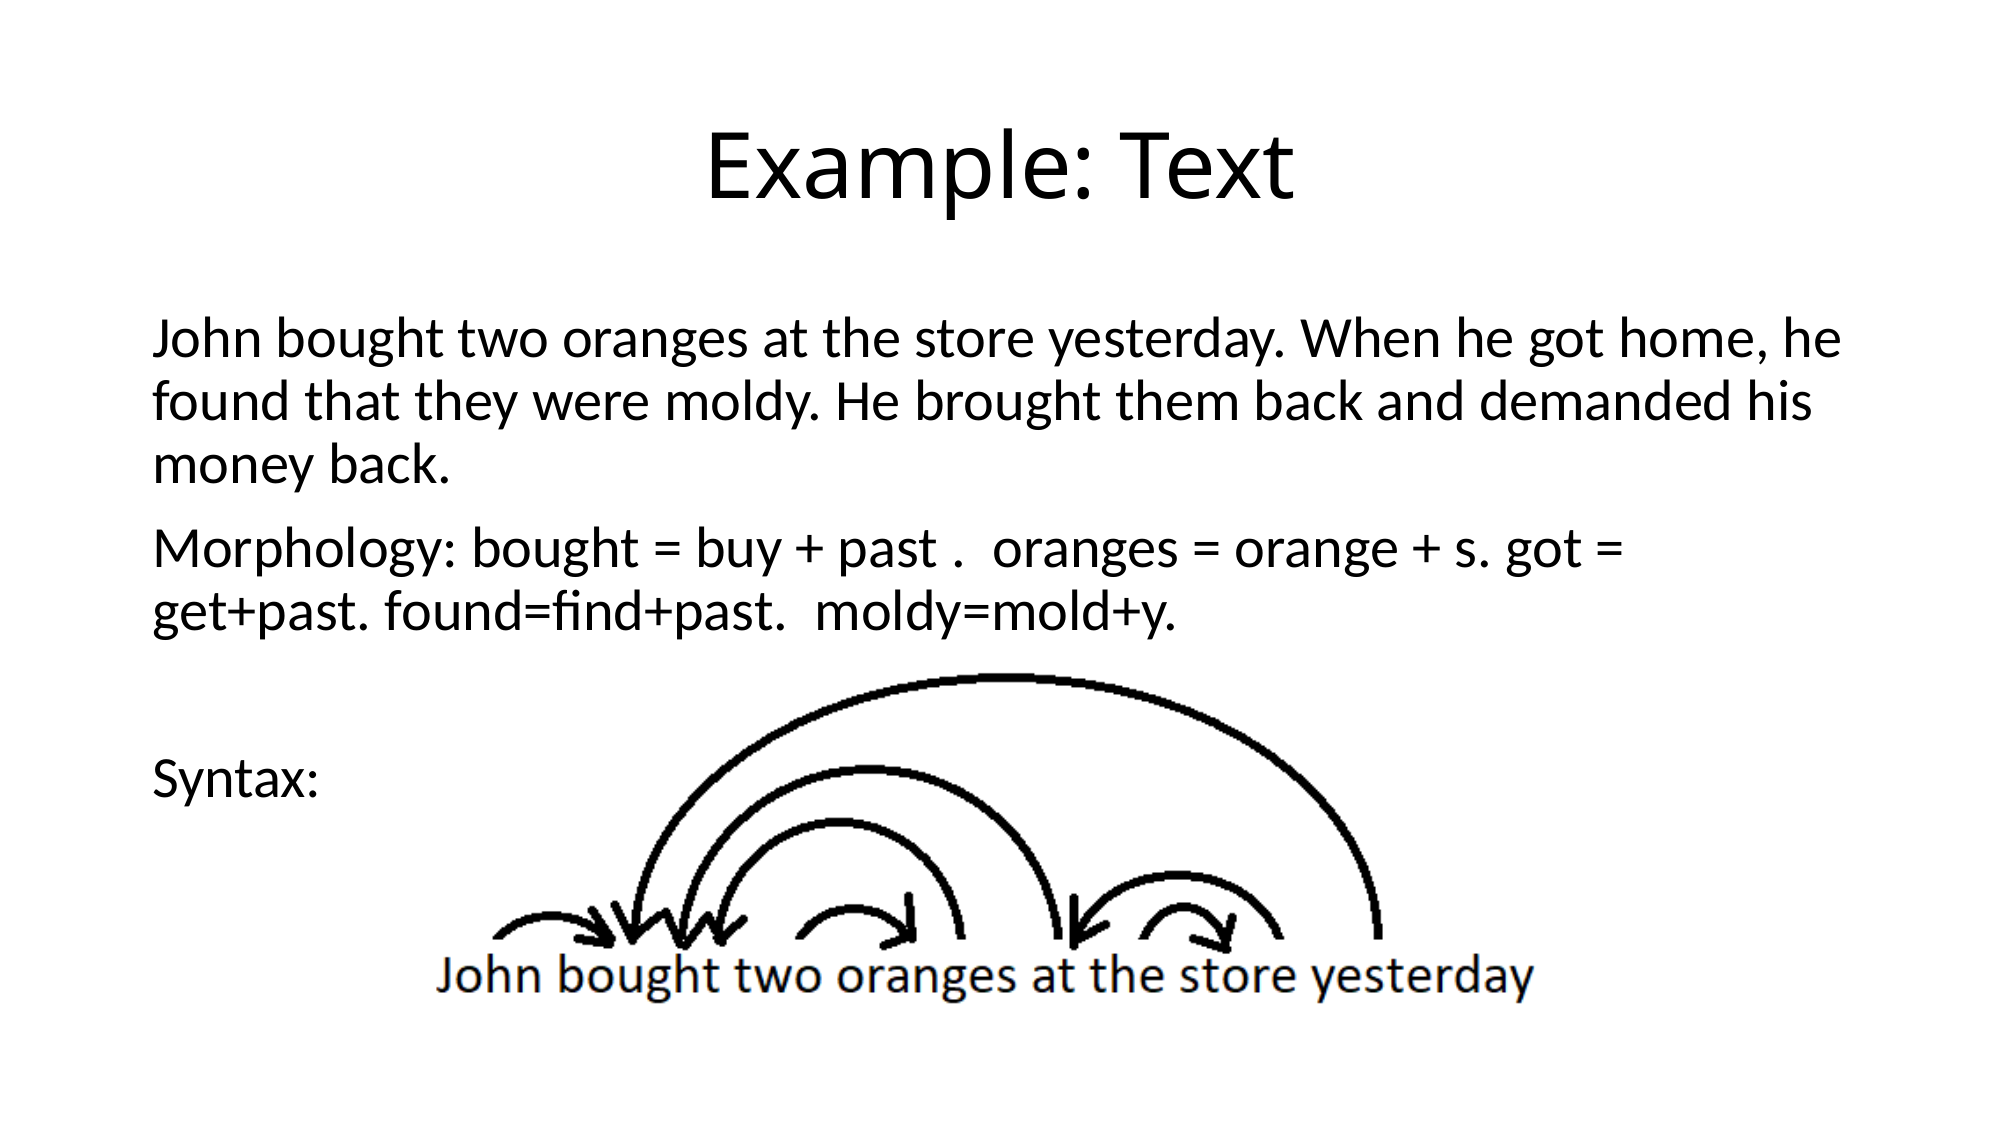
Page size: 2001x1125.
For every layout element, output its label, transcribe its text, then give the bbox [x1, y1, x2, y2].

picture [421, 656, 1543, 1014]
list John bought two oranges at the store yesterday. When he got home, he found that they were moldy. He brought them back and demanded his money back. Morphology: bought = buy + past . oranges = orange + s. got = get+past. found=find+past. moldy=mold+y. Syntax: [137, 299, 1863, 1014]
title Example: Text [137, 59, 1863, 278]
